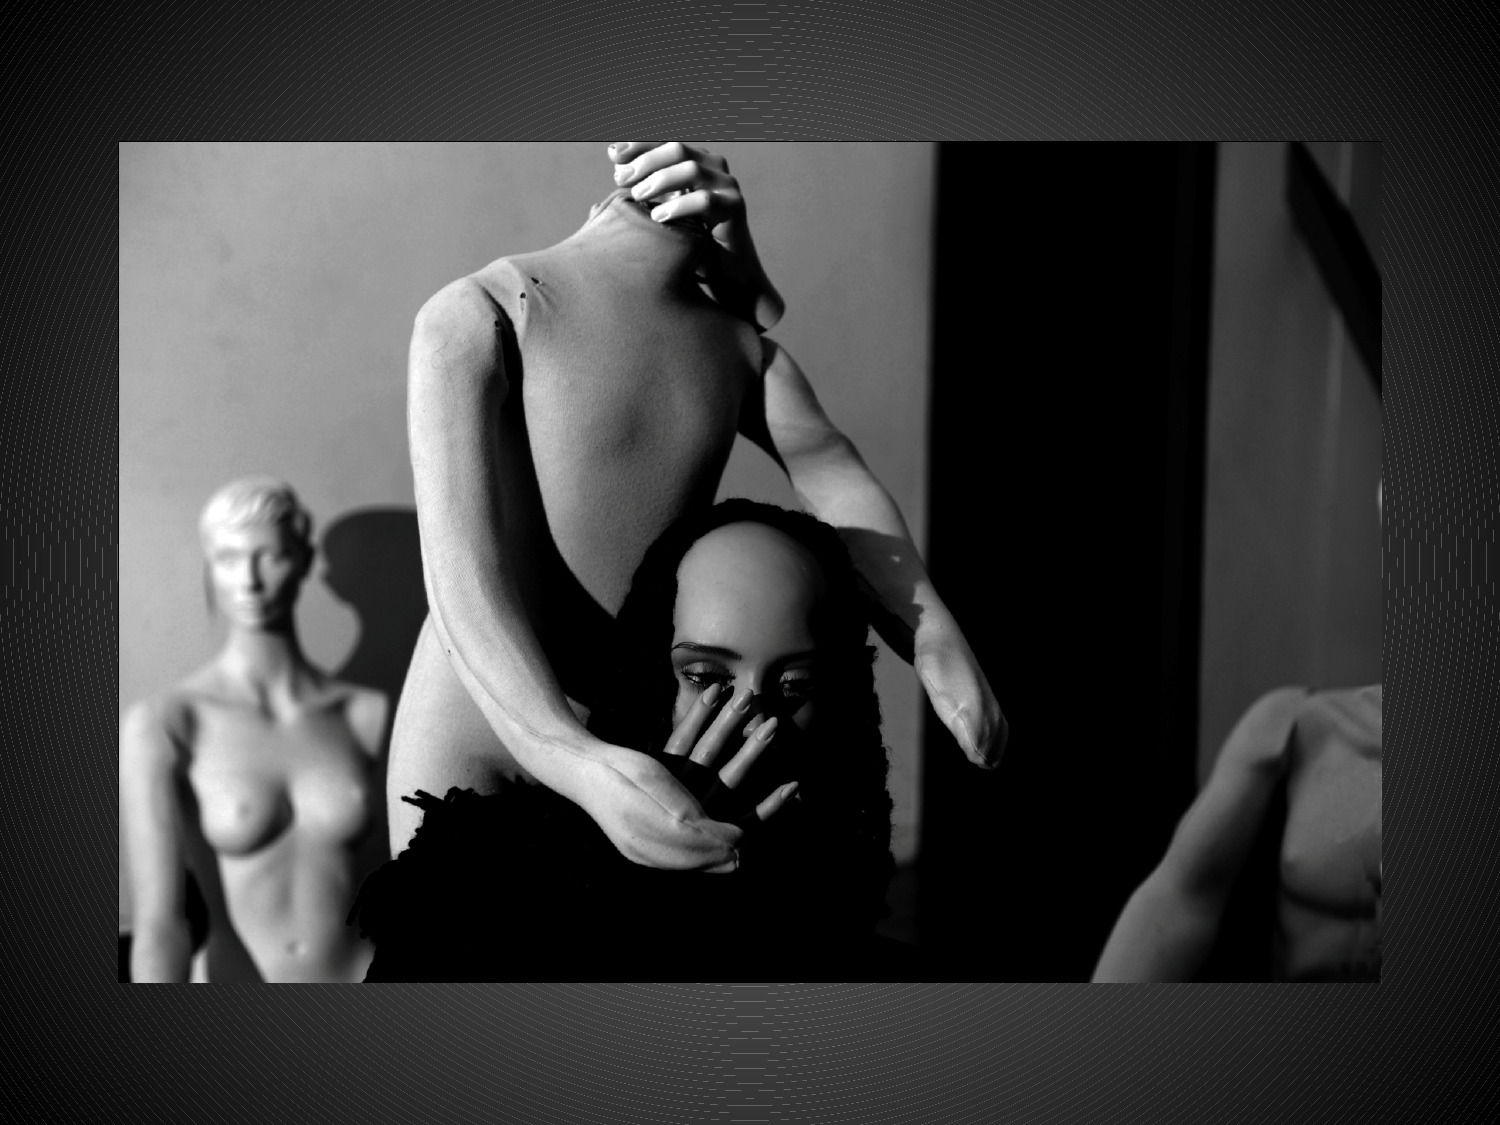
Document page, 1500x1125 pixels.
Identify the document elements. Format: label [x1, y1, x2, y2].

list [117, 141, 1382, 984]
